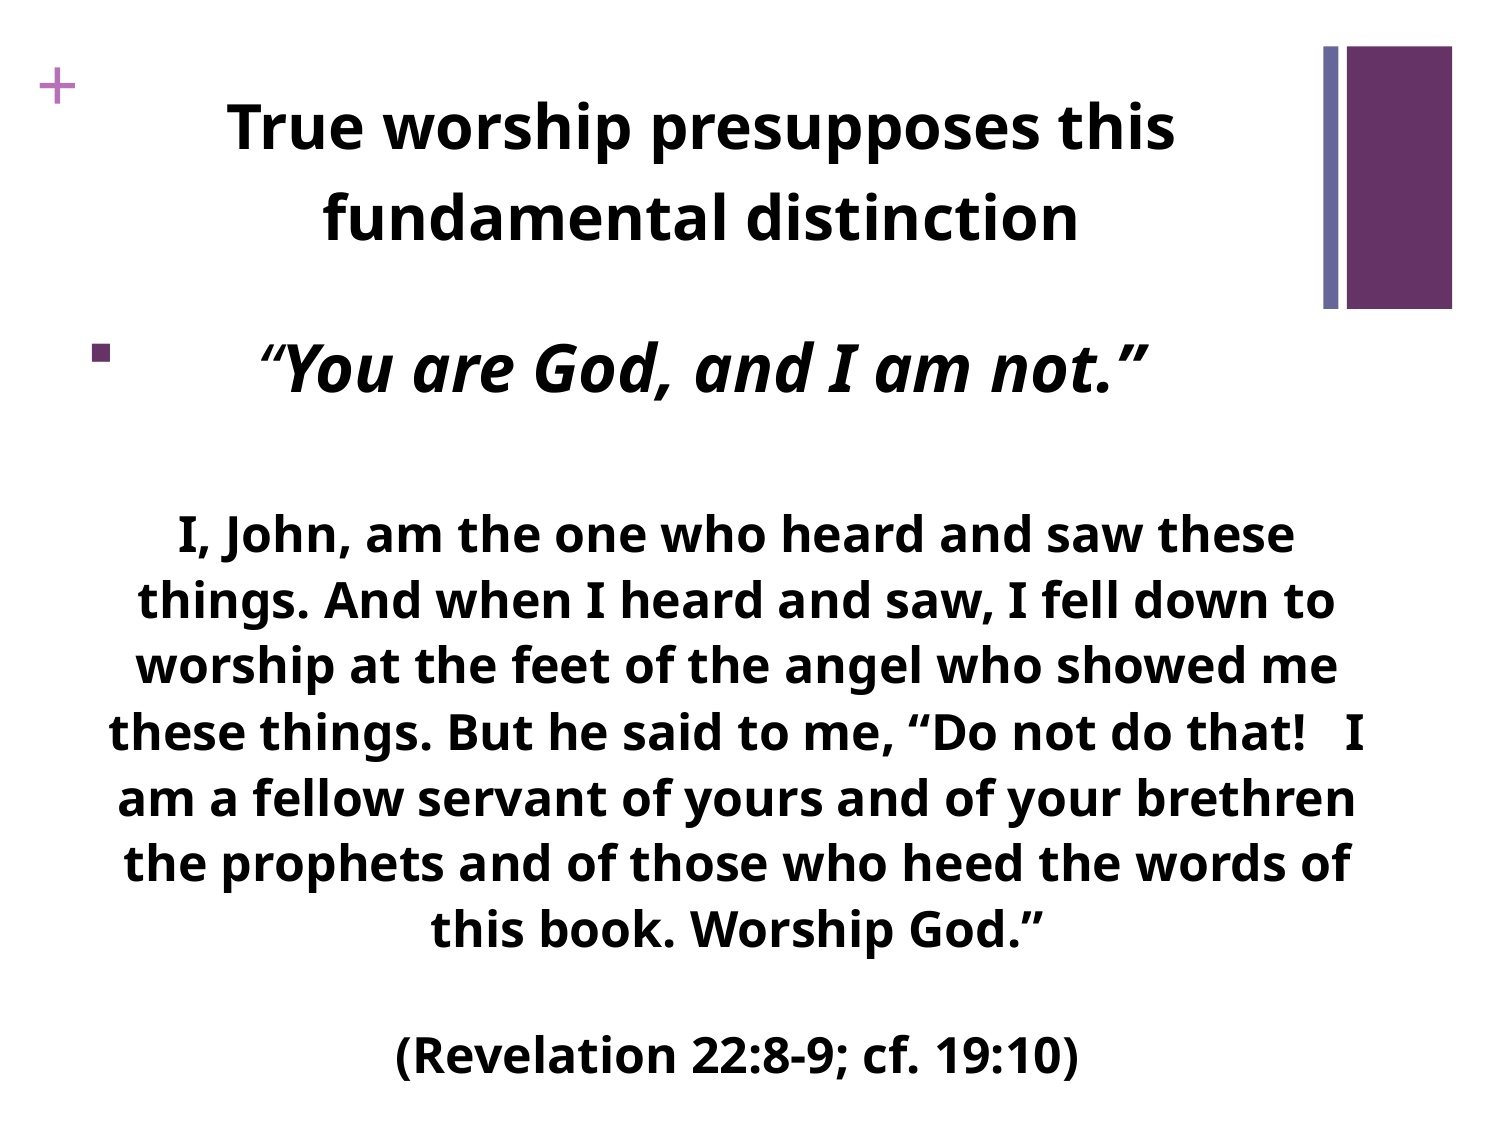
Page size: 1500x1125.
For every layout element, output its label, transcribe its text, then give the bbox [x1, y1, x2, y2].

text_box I, John, am the one who heard and saw these things. And when I heard and saw, I fell down to worship at the feet of the angel who showed me these things. But he said to me, “Do not do that! I am a fellow servant of yours and of your brethren the prophets and of those who heed the words of this book. Worship God.” (Revelation 22:8-9; cf. 19:10) [82, 424, 1393, 1092]
title True worship presupposes this fundamental distinction [81, 78, 1322, 263]
list [81, 414, 1322, 1006]
text_box “You are God, and I am not.” [71, 318, 1332, 414]
